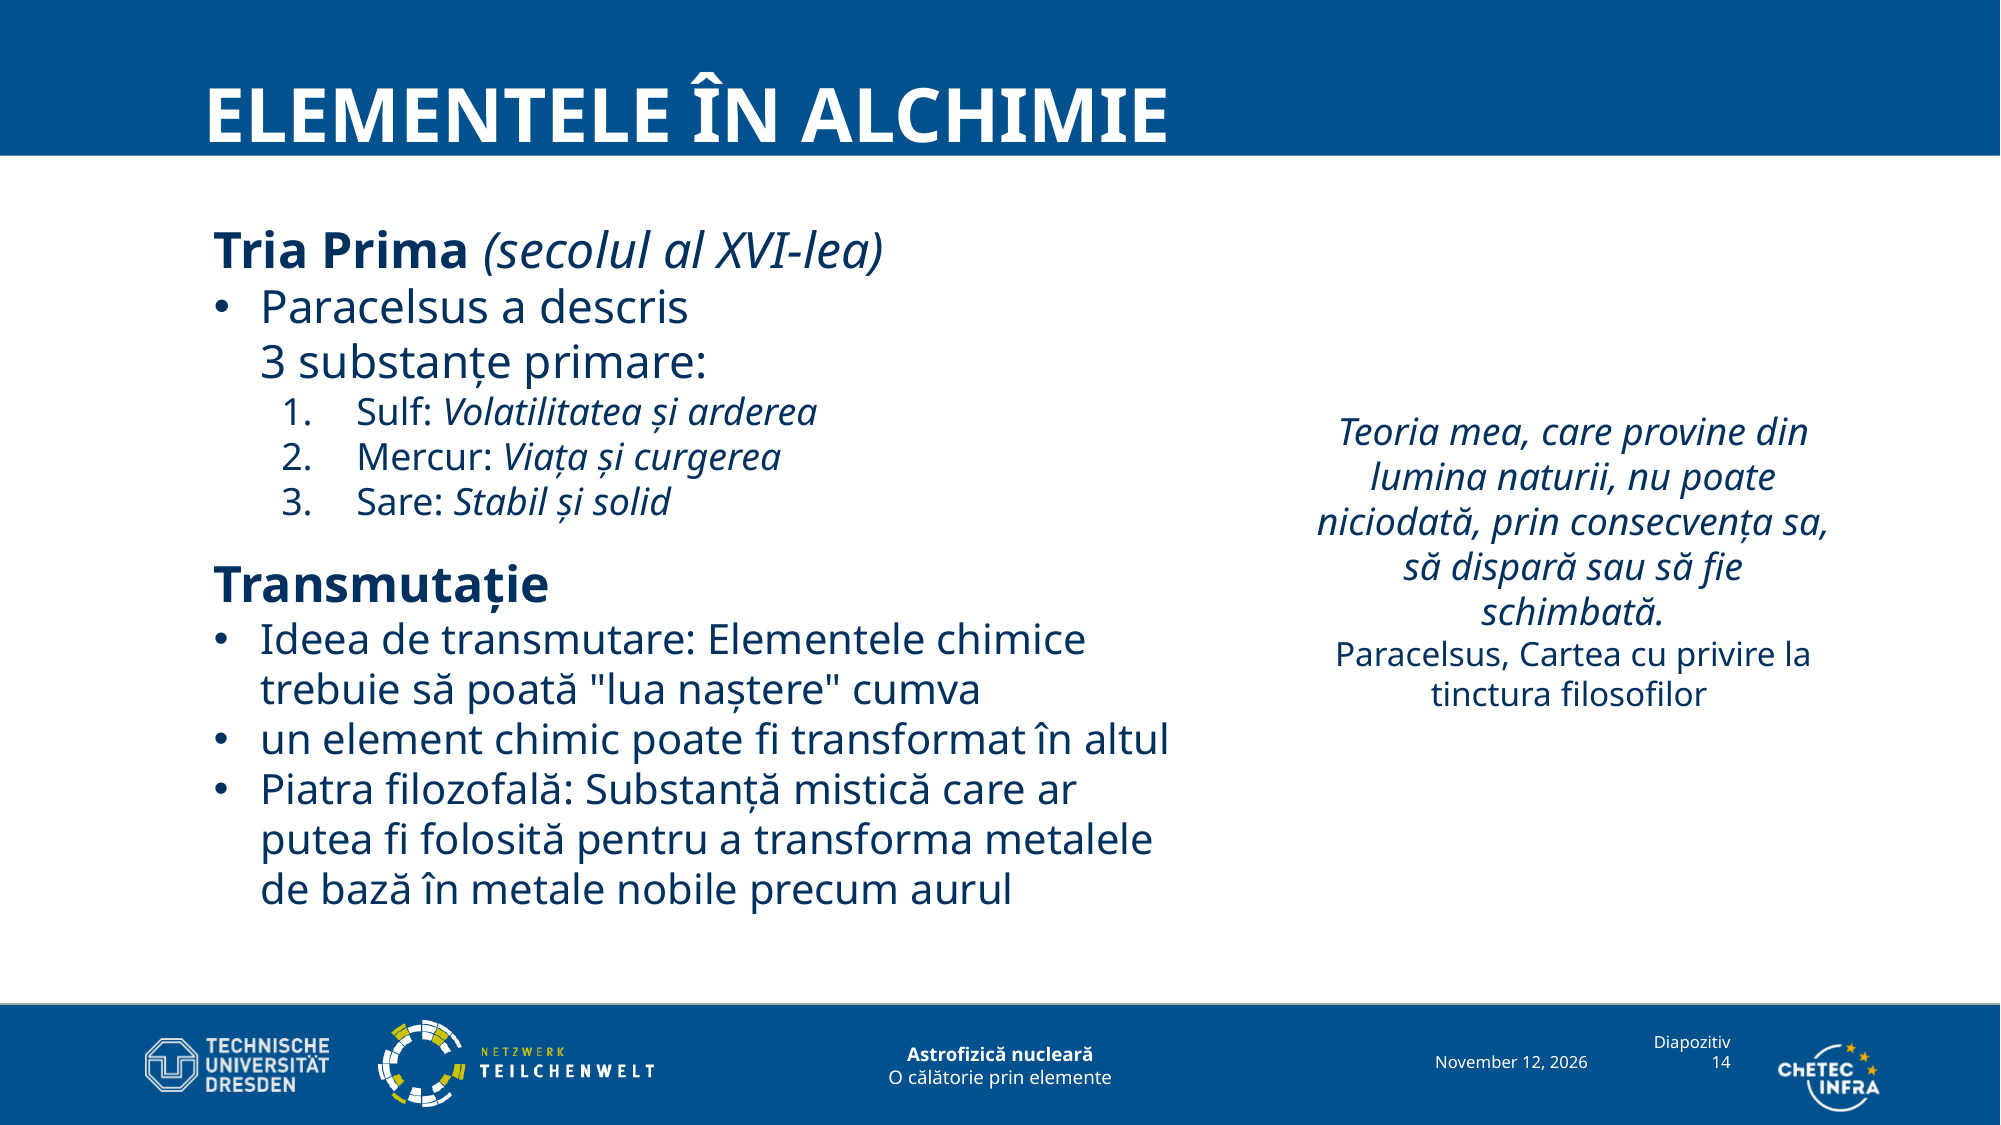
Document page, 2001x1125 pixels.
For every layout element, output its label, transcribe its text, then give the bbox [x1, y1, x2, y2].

title Elementele în alchimie [203, 56, 1880, 169]
picture [378, 1020, 654, 1107]
text_box Tria Prima (secolul al XVI-lea) Paracelsus a descris 3 substanțe primare: Sulf: Volatilitatea și arderea Mercur: Viața și curgerea Sare: Stabil și solid Transmutație Ideea de transmutare: Elementele chimice trebuie să poată "lua naștere" cumva un element chimic poate fi transformat în altul Piatra filozofală: Substanță mistică care ar putea fi folosită pentru a transforma metalele de bază în metale nobile precum aurul [198, 210, 1212, 921]
picture [1778, 1033, 1880, 1121]
text_box Teoria mea, care provine din lumina naturii, nu poate niciodată, prin consecvența sa, să dispară sau să fie schimbată. Paracelsus, Cartea cu privire la tinctura filosofilor [1299, 400, 1848, 721]
